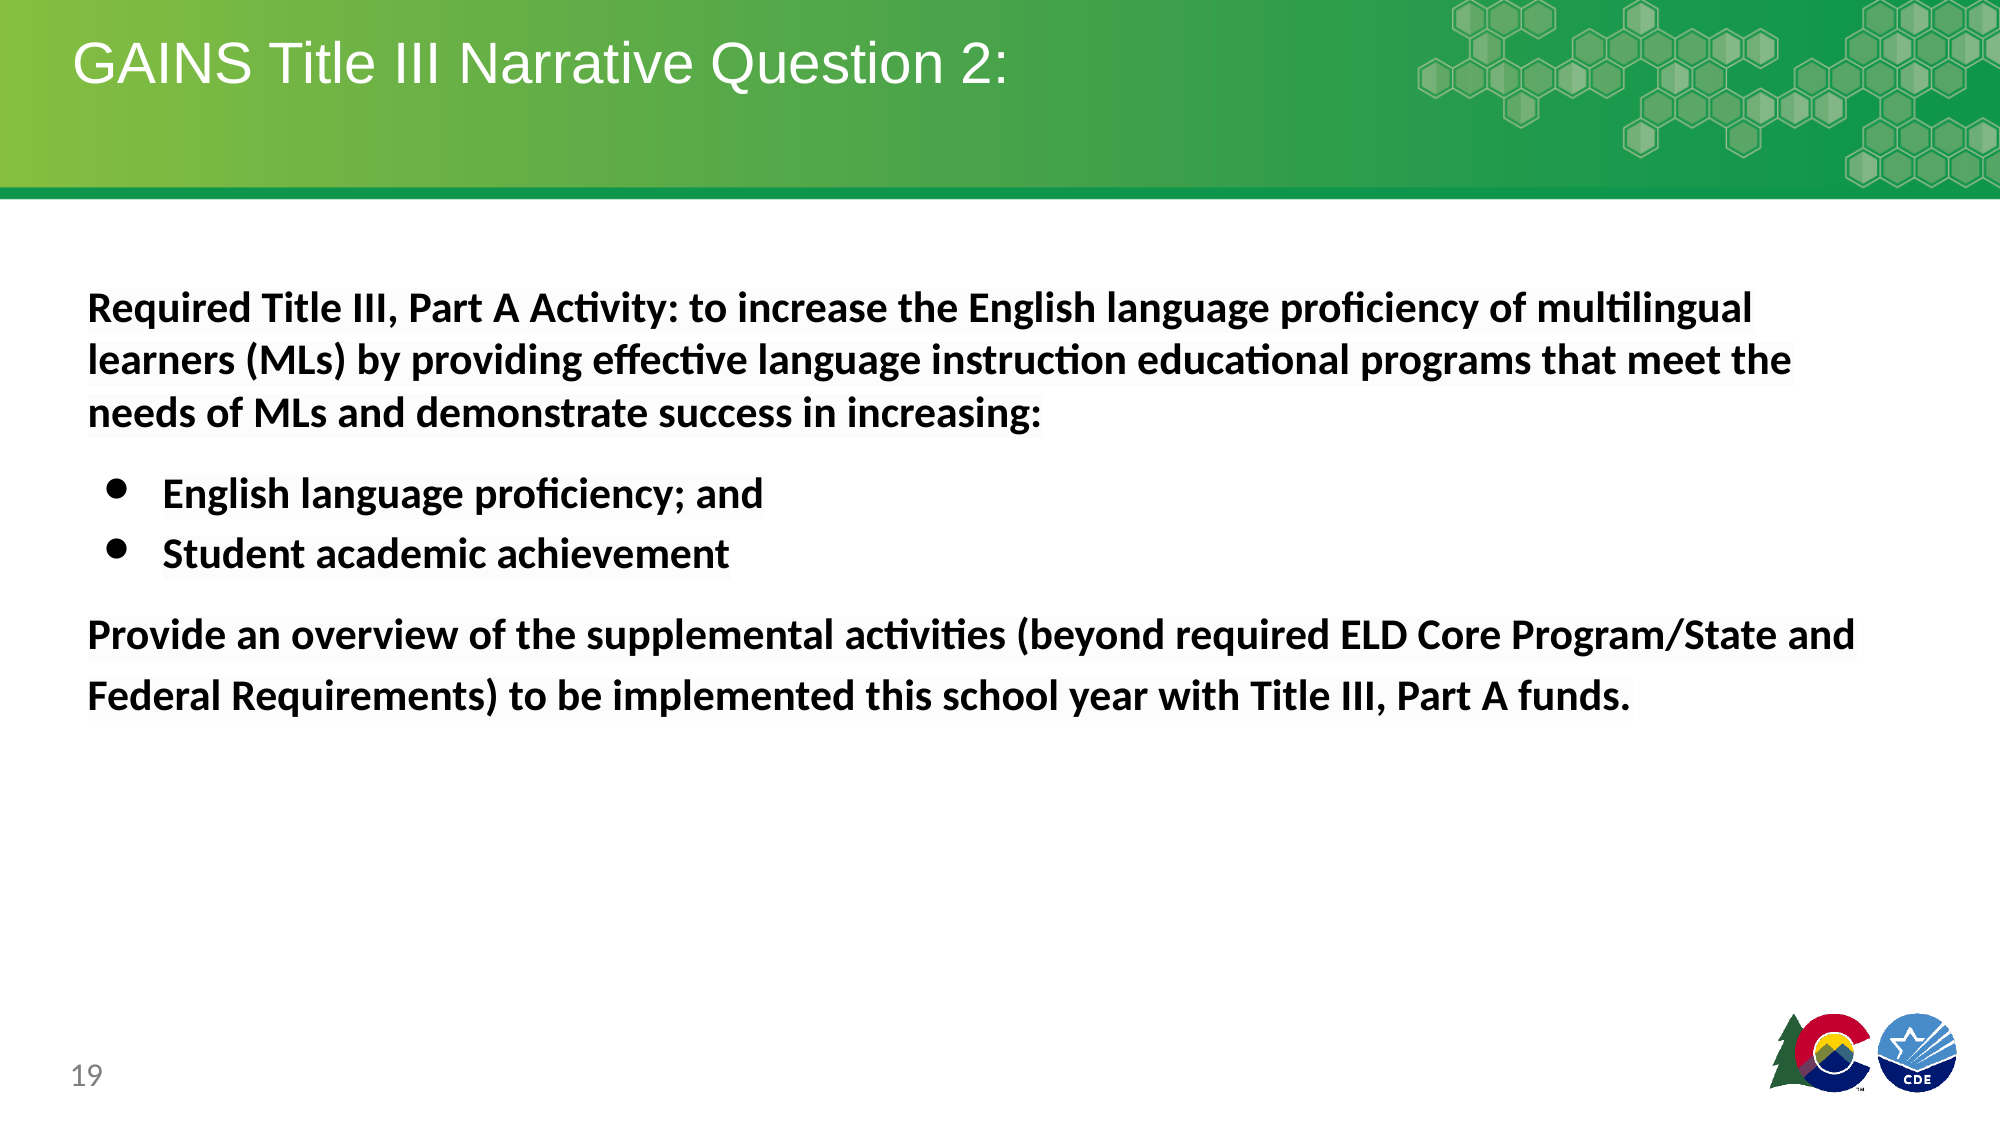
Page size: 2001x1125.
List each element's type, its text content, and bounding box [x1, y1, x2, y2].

title GAINS Title III Narrative Question 2: [72, 33, 1396, 182]
picture [1768, 1012, 1957, 1093]
picture [0, 0, 2000, 200]
text_box Required Title III, Part A Activity: to increase the English language proficiency of multilingual learners (MLs) by providing effective language instruction educational programs that meet the needs of MLs and demonstrate success in increasing: English language proficiency; and Student academic achievement Provide an overview of the supplemental activities (beyond required ELD Core Program/State and Federal Requirements) to be implemented this school year with Title III, Part A funds. [72, 263, 1919, 836]
slide_number 19 [54, 1042, 505, 1103]
